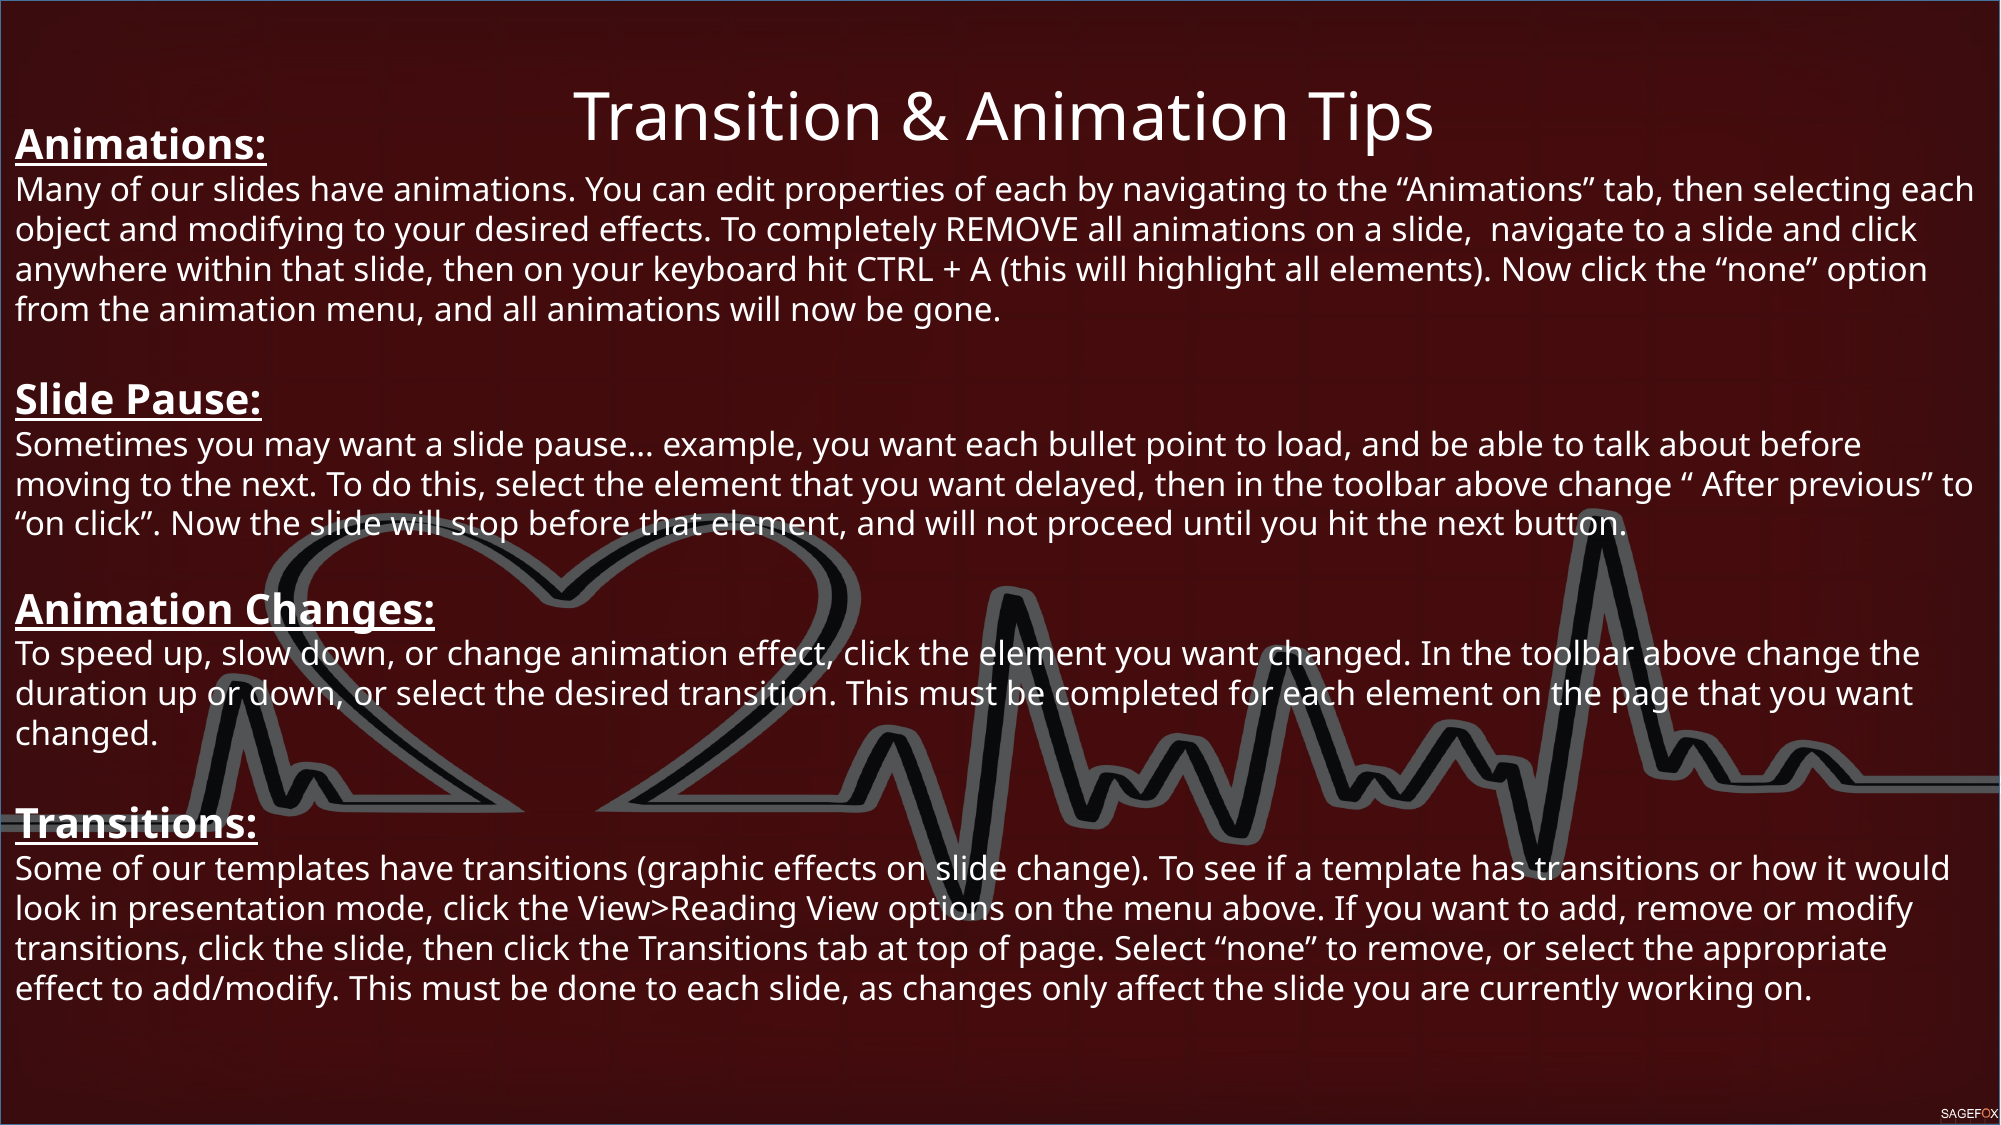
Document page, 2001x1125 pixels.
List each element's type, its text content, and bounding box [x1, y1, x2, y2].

text_box Animations: Many of our slides have animations. You can edit properties of each by navigating to the “Animations” tab, then selecting each object and modifying to your desired effects. To completely REMOVE all animations on a slide, navigate to a slide and click anywhere within that slide, then on your keyboard hit CTRL + A (this will highlight all elements). Now click the “none” option from the animation menu, and all animations will now be gone. Slide Pause: Sometimes you may want a slide pause… example, you want each bullet point to load, and be able to talk about before moving to the next. To do this, select the element that you want delayed, then in the toolbar above change “ After previous” to “on click”. Now the slide will stop before that element, and will not proceed until you hit the next button. Animation Changes: To speed up, slow down, or change animation effect, click the element you want changed. In the toolbar above change the duration up or down, or select the desired transition. This must be completed for each element on the page that you want changed. Transitions: Some of our templates have transitions (graphic effects on slide change). To see if a template has transitions or how it would look in presentation mode, click the View>Reading View options on the menu above. If you want to add, remove or modify transitions, click the slide, then click the Transitions tab at top of page. Select “none” to remove, or select the appropriate effect to add/modify. This must be done to each slide, as changes only affect the slide you are currently working on. [0, 0, 2000, 1125]
title Transition & Animation Tips [477, 59, 1532, 177]
